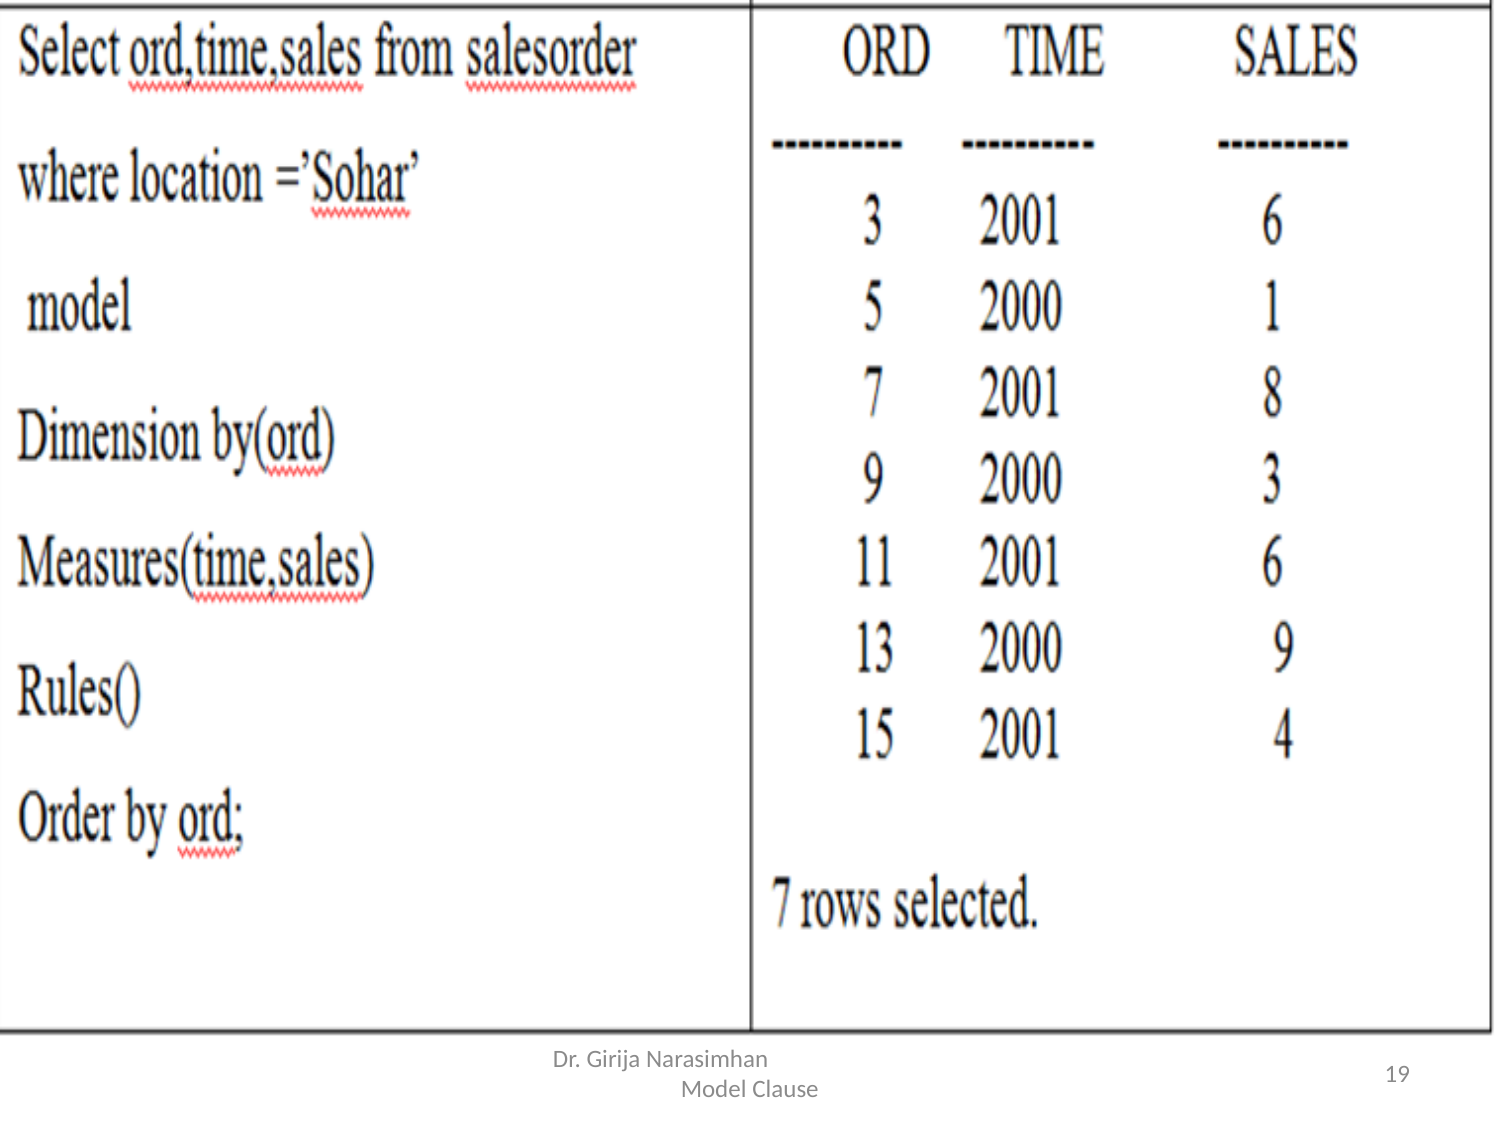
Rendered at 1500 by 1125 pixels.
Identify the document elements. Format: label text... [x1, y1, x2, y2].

footer Dr. Girija Narasimhan Model Clause [512, 1046, 988, 1103]
picture [0, 0, 1500, 1038]
slide_number 19 [1074, 1046, 1425, 1103]
